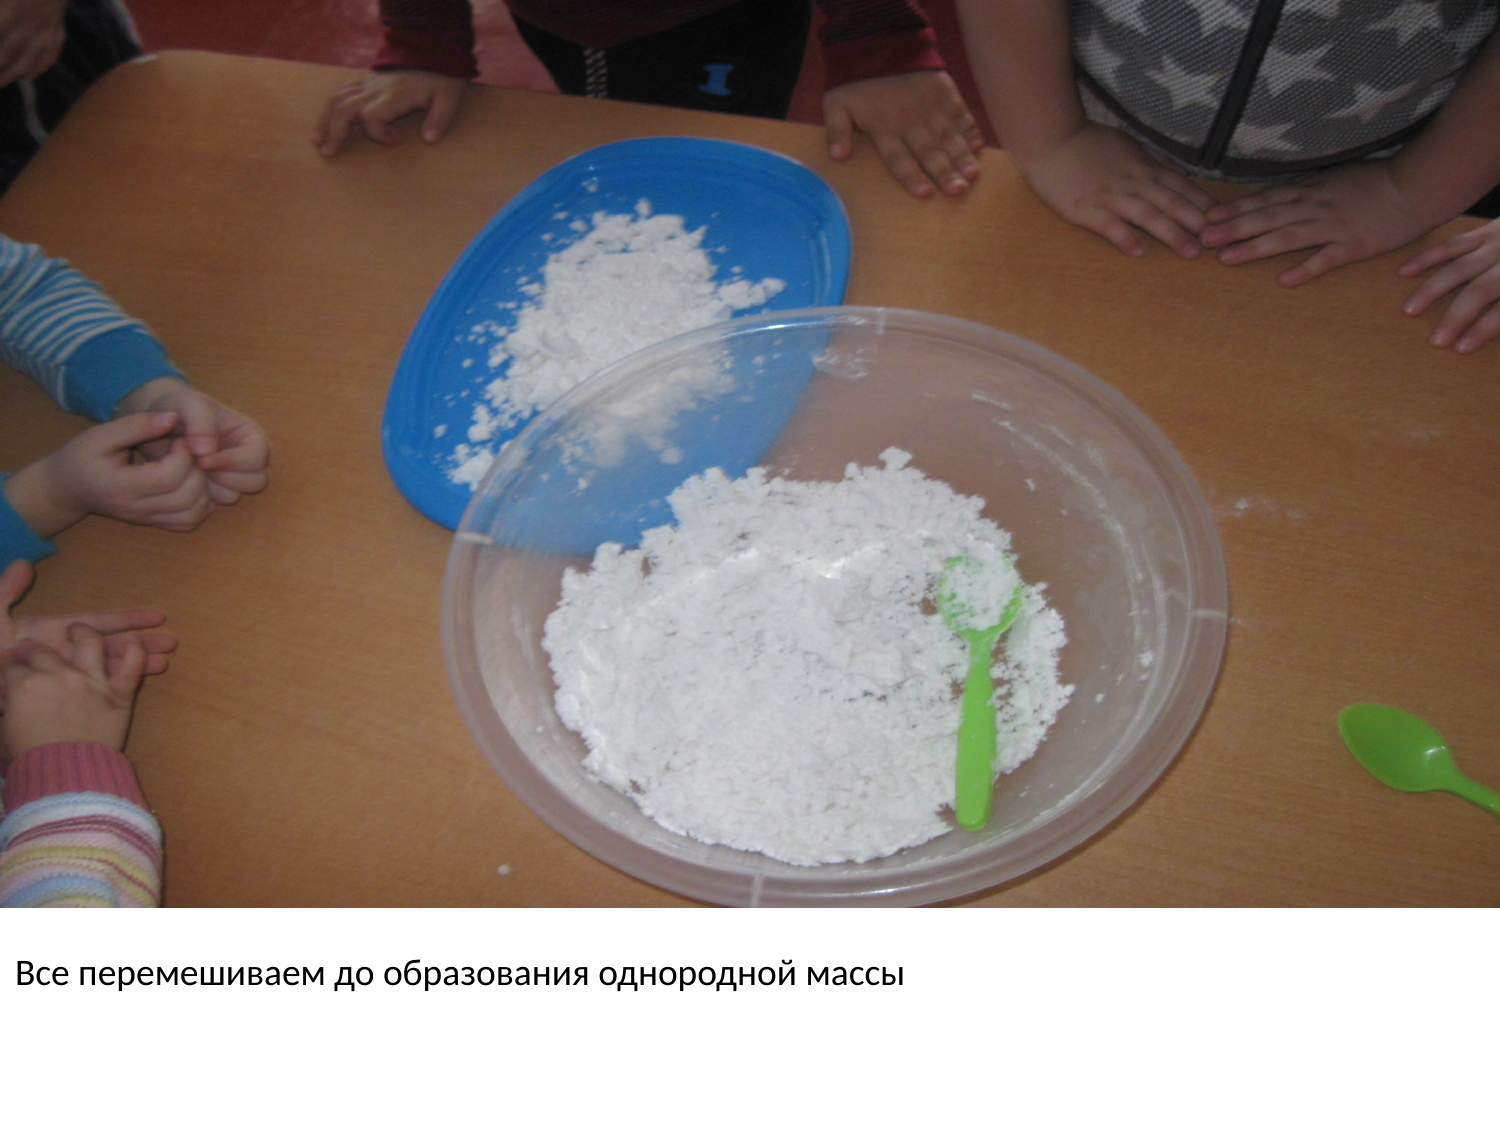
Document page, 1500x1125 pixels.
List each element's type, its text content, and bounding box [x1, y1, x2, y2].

list Все перемешиваем до образования однородной массы [0, 940, 1483, 1106]
picture [0, 0, 1500, 908]
